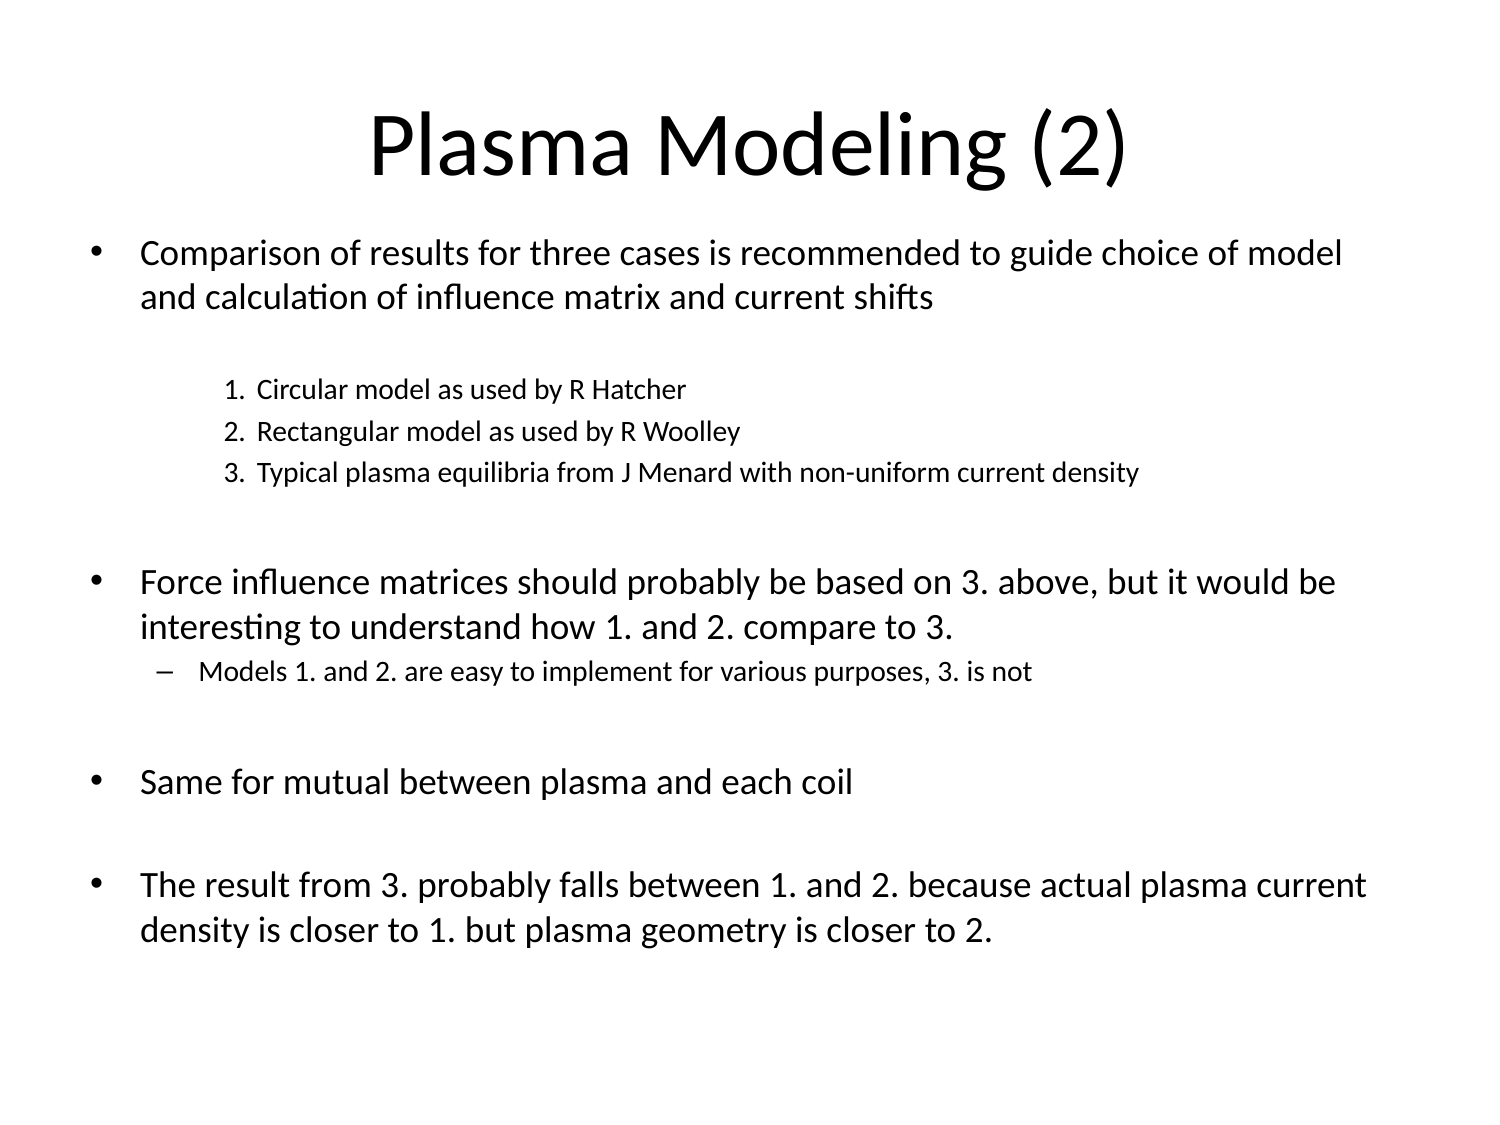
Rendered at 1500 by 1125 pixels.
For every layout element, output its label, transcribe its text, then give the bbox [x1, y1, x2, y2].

list Comparison of results for three cases is recommended to guide choice of model and calculation of influence matrix and current shifts Circular model as used by R Hatcher Rectangular model as used by R Woolley Typical plasma equilibria from J Menard with non-uniform current density Force influence matrices should probably be based on 3. above, but it would be interesting to understand how 1. and 2. compare to 3. Models 1. and 2. are easy to implement for various purposes, 3. is not Same for mutual between plasma and each coil The result from 3. probably falls between 1. and 2. because actual plasma current density is closer to 1. but plasma geometry is closer to 2. [75, 220, 1425, 964]
title Plasma Modeling (2) [75, 45, 1425, 220]
